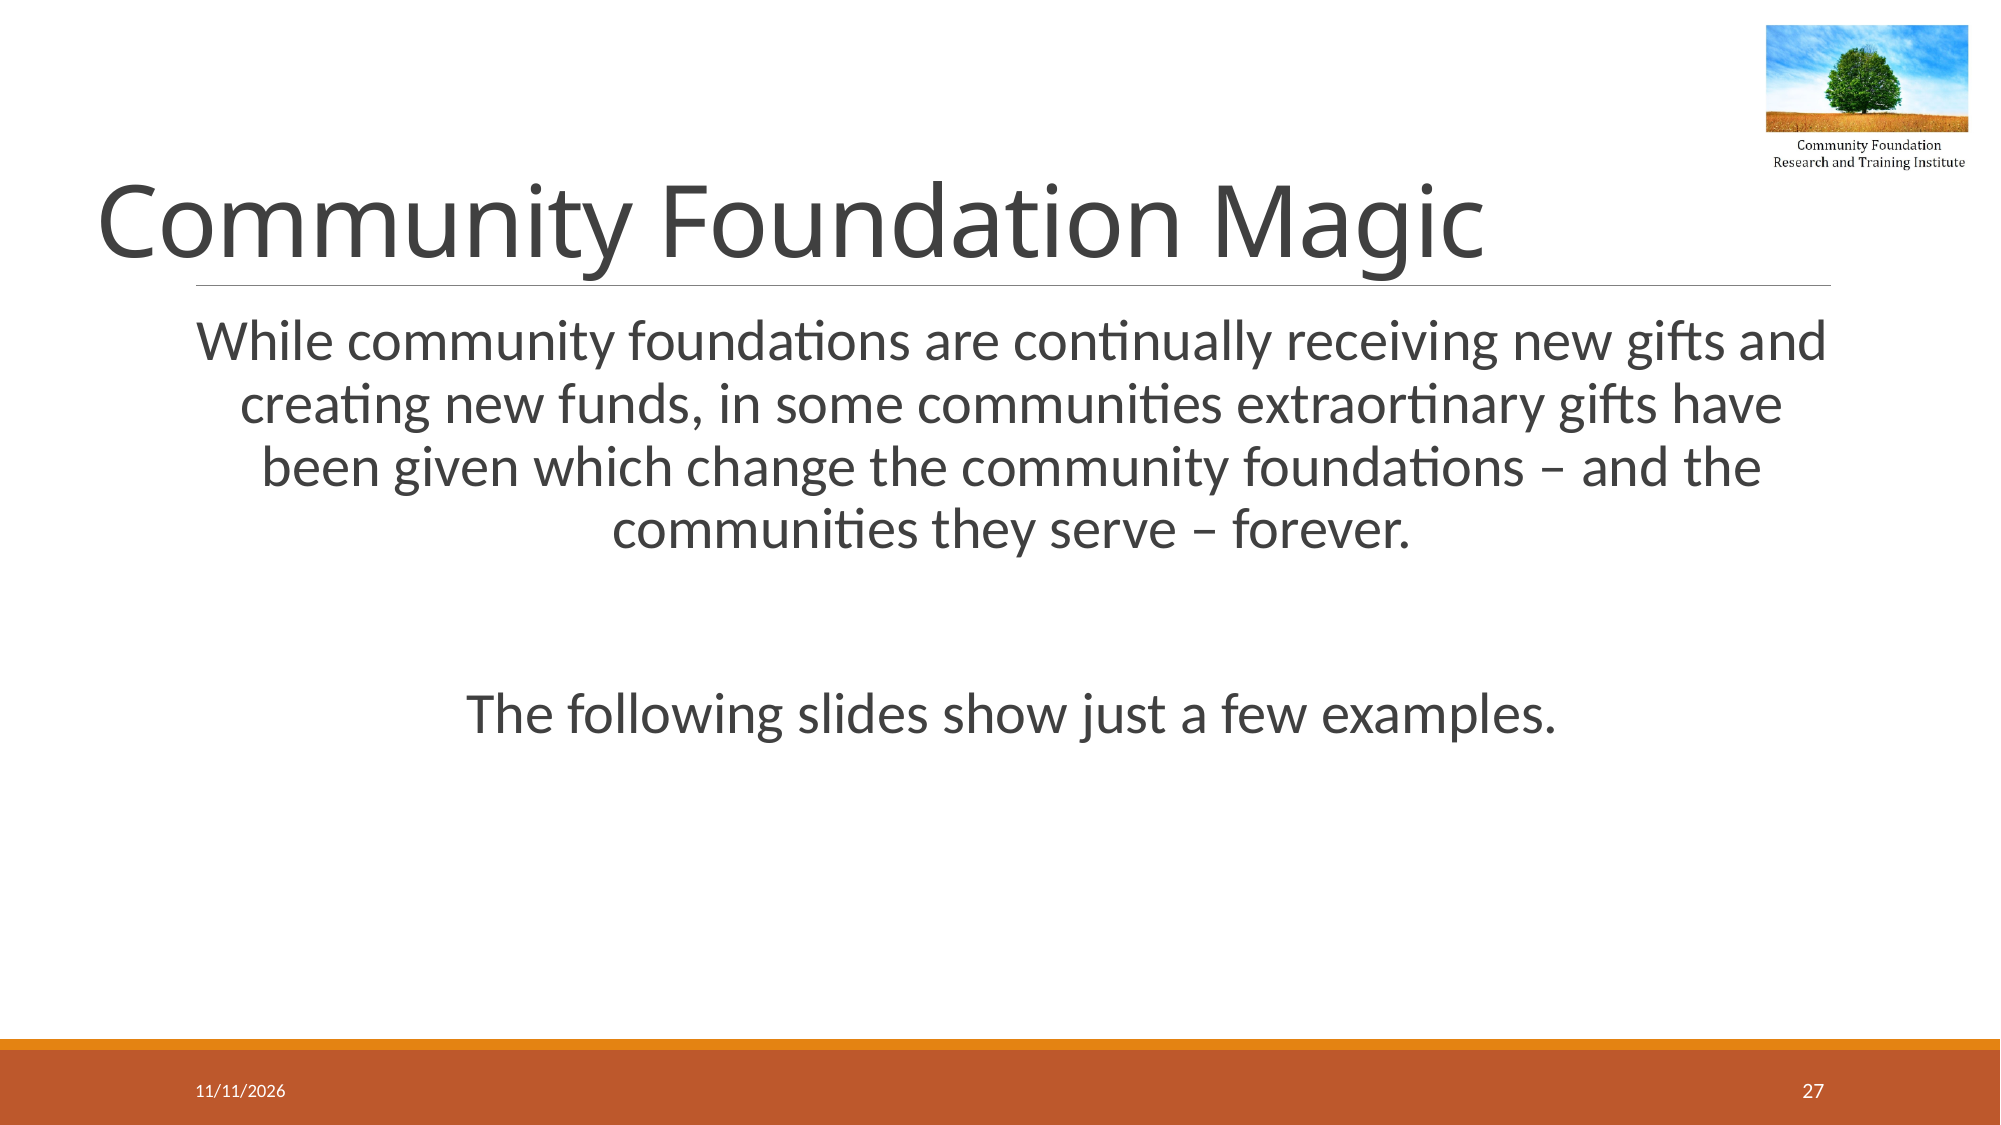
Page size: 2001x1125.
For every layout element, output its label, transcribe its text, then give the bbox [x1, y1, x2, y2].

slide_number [180, 1059, 586, 1120]
title Community Foundation Magic [80, 47, 1830, 285]
picture [1733, 0, 2000, 187]
list While community foundations are continually receiving new gifts and creating new funds, in some communities extraortinary gifts have been given which change the community foundations – and the communities they serve – forever. The following slides show just a few examples. [180, 302, 1830, 963]
slide_number 27 [1624, 1059, 1840, 1120]
